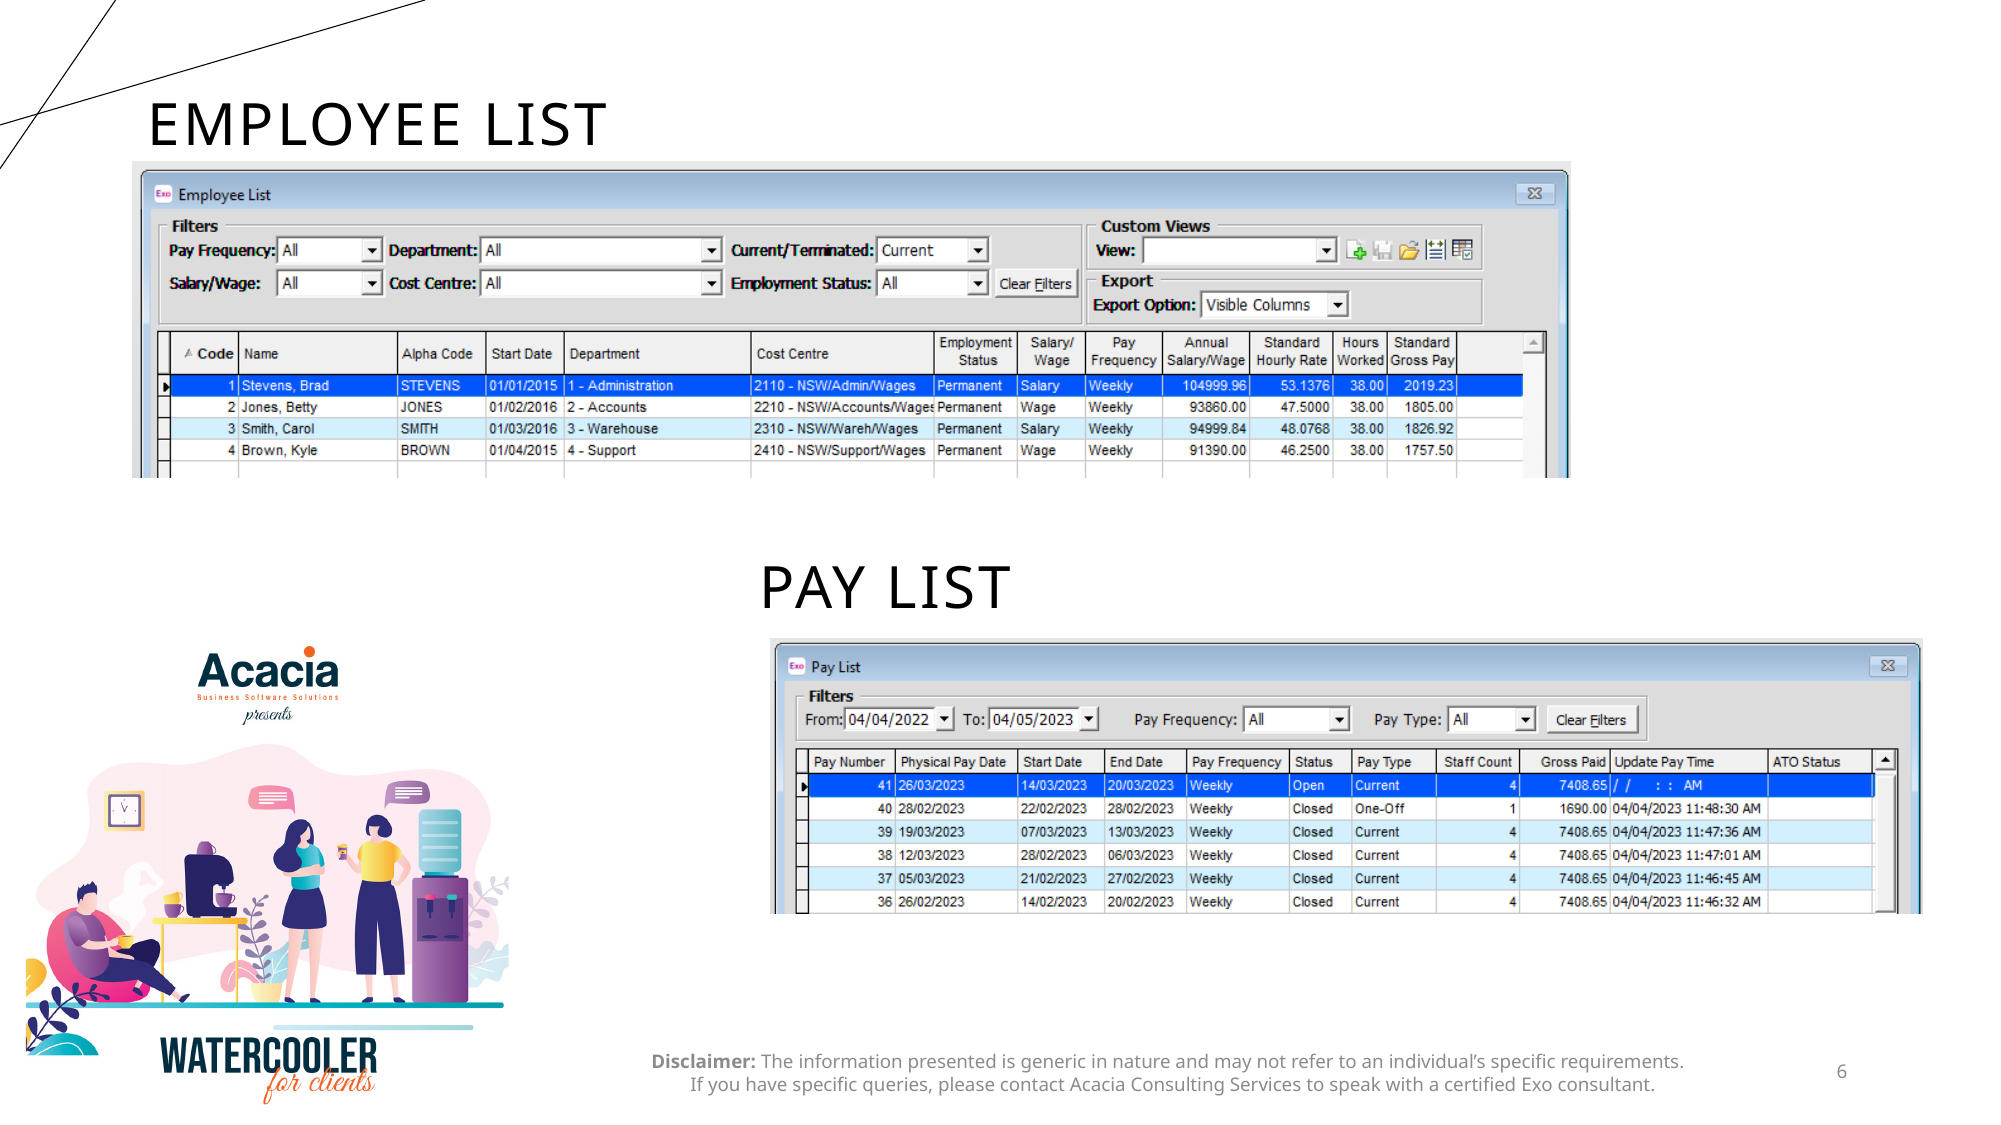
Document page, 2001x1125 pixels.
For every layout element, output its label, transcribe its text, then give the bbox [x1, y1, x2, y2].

picture [769, 638, 1923, 914]
text_box PAY LIST [744, 543, 1545, 637]
text_box EMPLOYEE LIST [132, 80, 933, 161]
slide_number 6 [1799, 1042, 1863, 1103]
text_box Disclaimer: The information presented is generic in nature and may not refer to an individual’s specific requirements. If you have specific queries, please contact Acacia Consulting Services to speak with a certified Exo consultant. [546, 1026, 1799, 1119]
picture [25, 636, 509, 1120]
picture [132, 161, 1571, 478]
